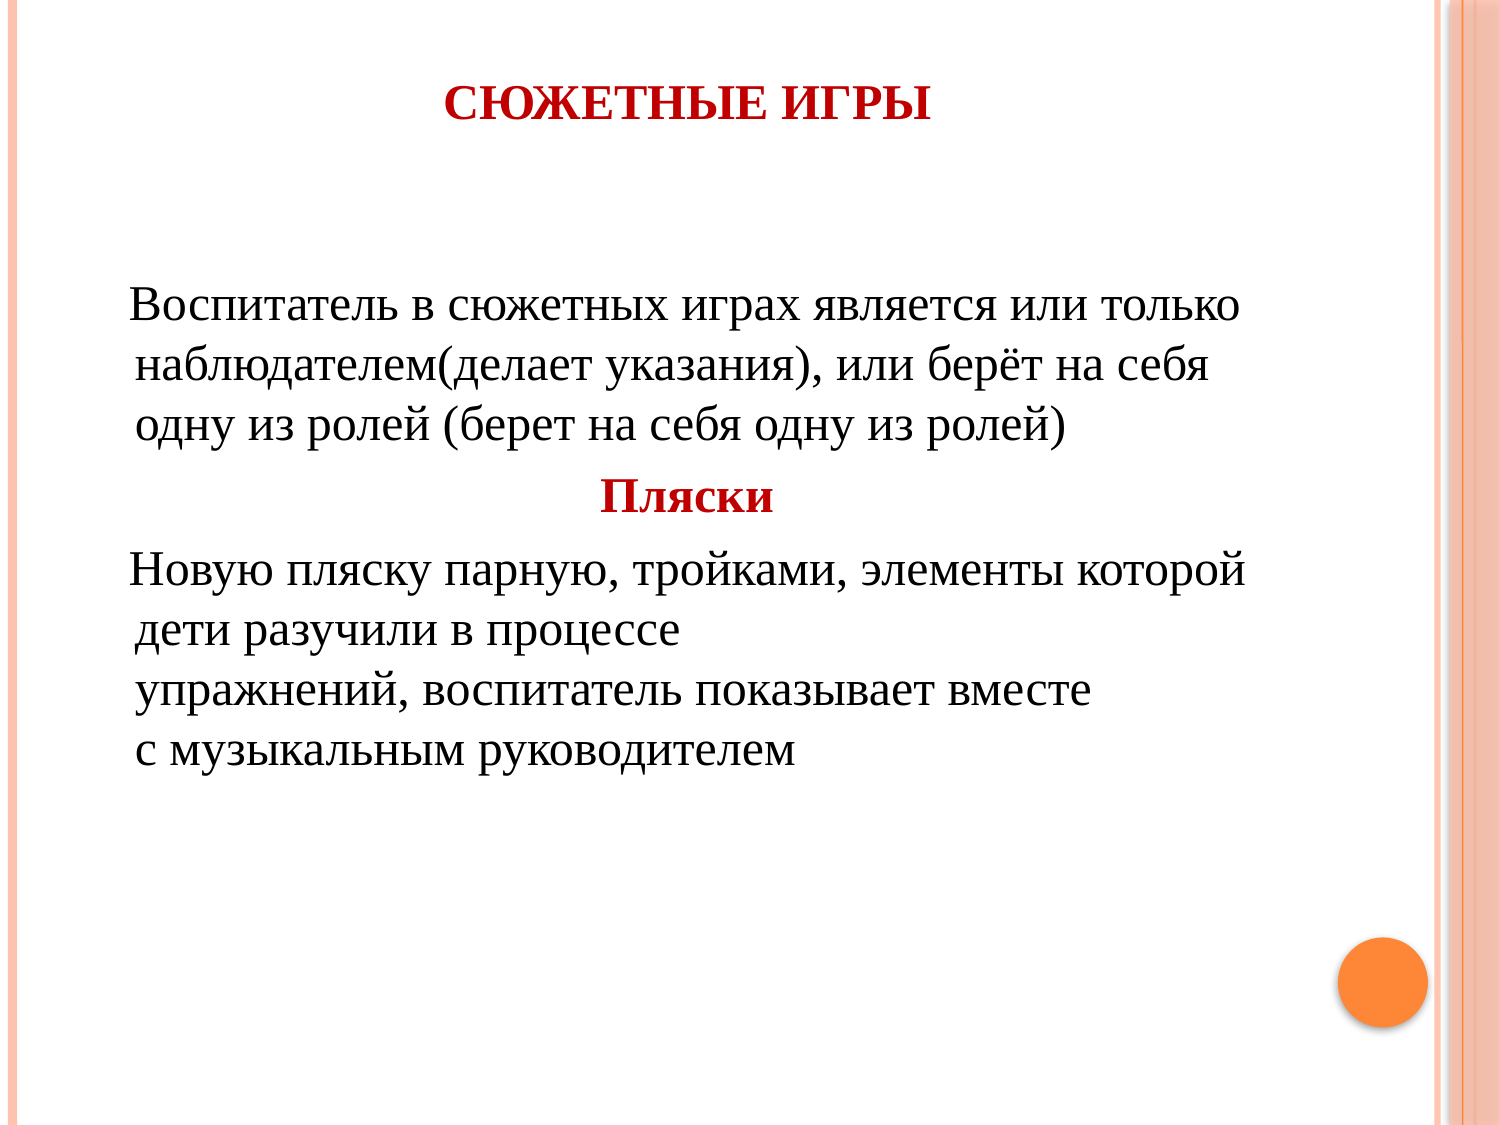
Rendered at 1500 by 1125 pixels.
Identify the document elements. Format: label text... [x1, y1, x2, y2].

title Сюжетные игры [75, 45, 1300, 138]
list Воспитатель в сюжетных играх является или только наблюдателем(делает указания), или берёт на себя одну из ролей (берет на себя одну из ролей) Пляски Новую пляску парную, тройками, элементы которой дети разучили в процессе упражнений, воспитатель показывает вместе с музыкальным руководителем [75, 262, 1300, 1062]
